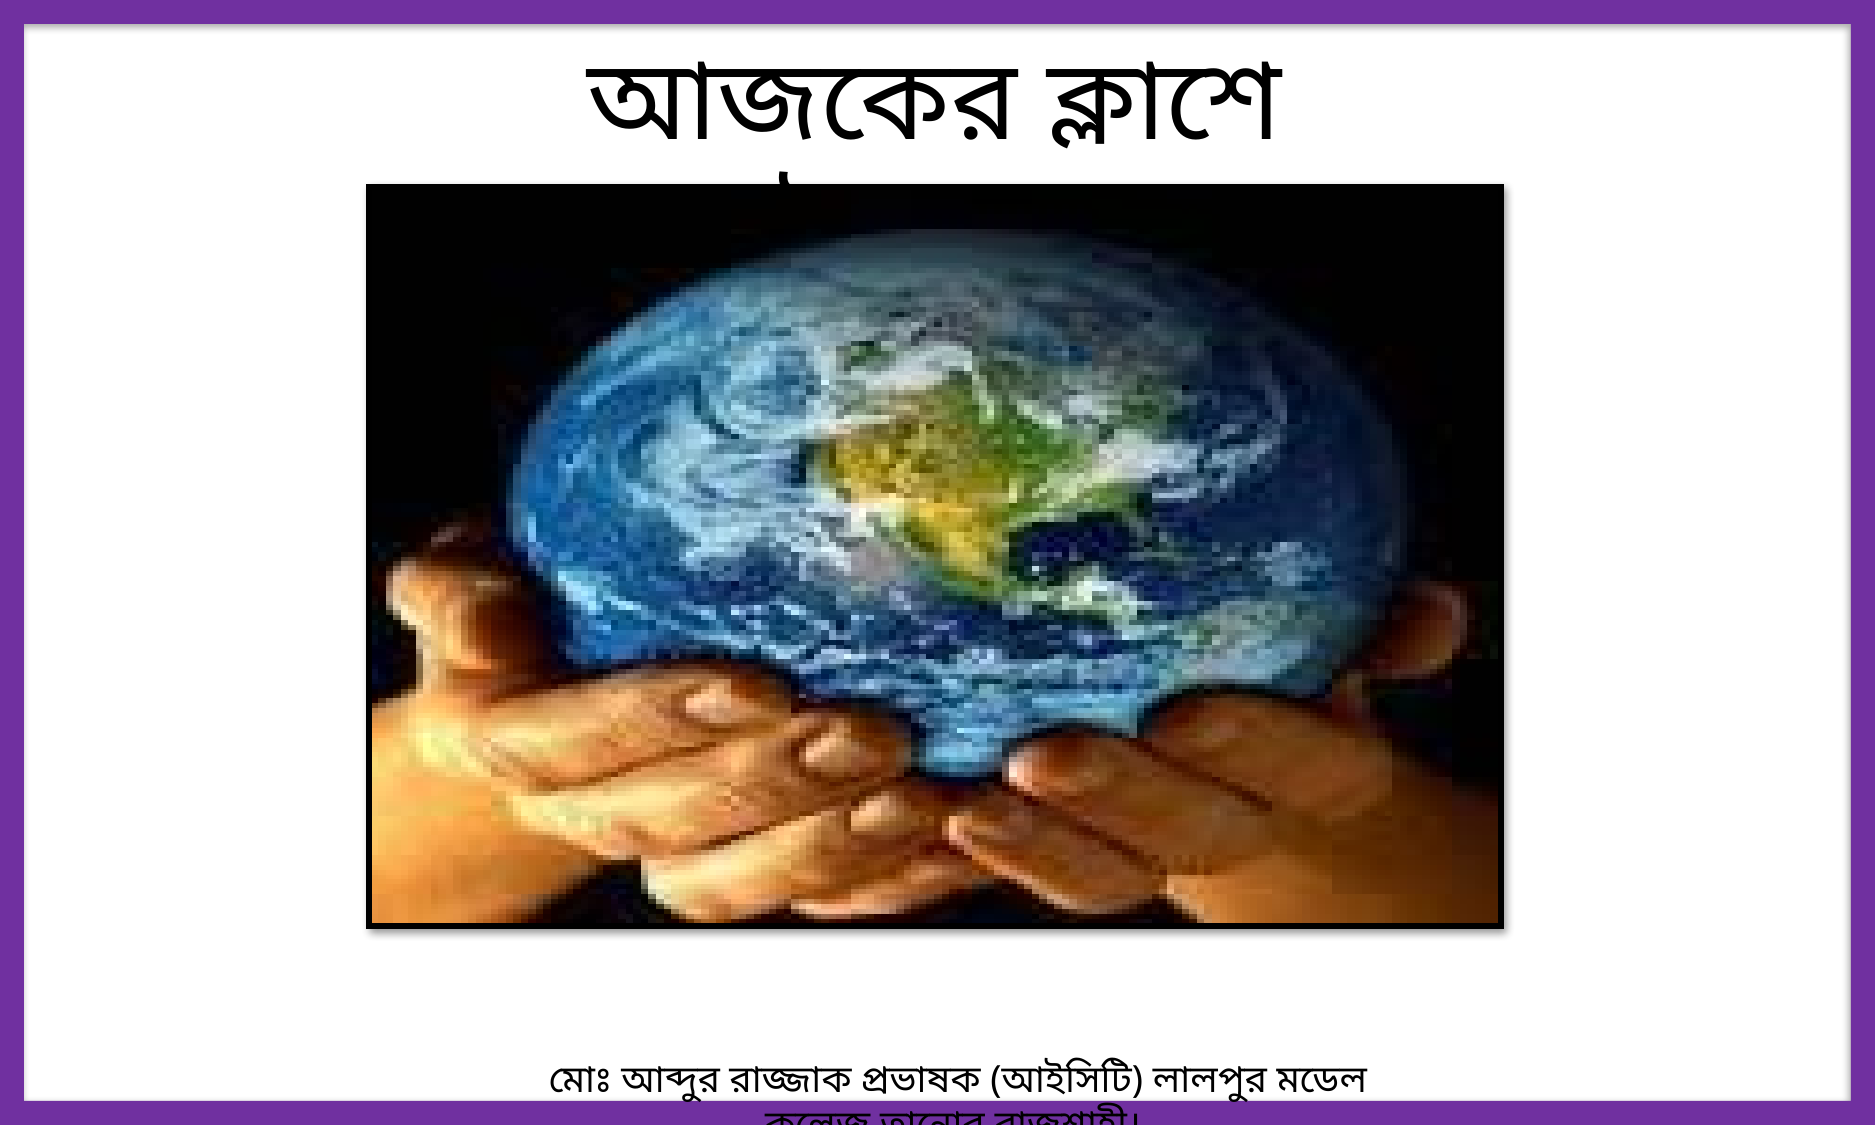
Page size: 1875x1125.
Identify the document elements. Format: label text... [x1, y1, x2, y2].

picture [371, 190, 1498, 924]
text_box আজকের ক্লাশে সবাইকে স্বাগত [382, 19, 1488, 182]
